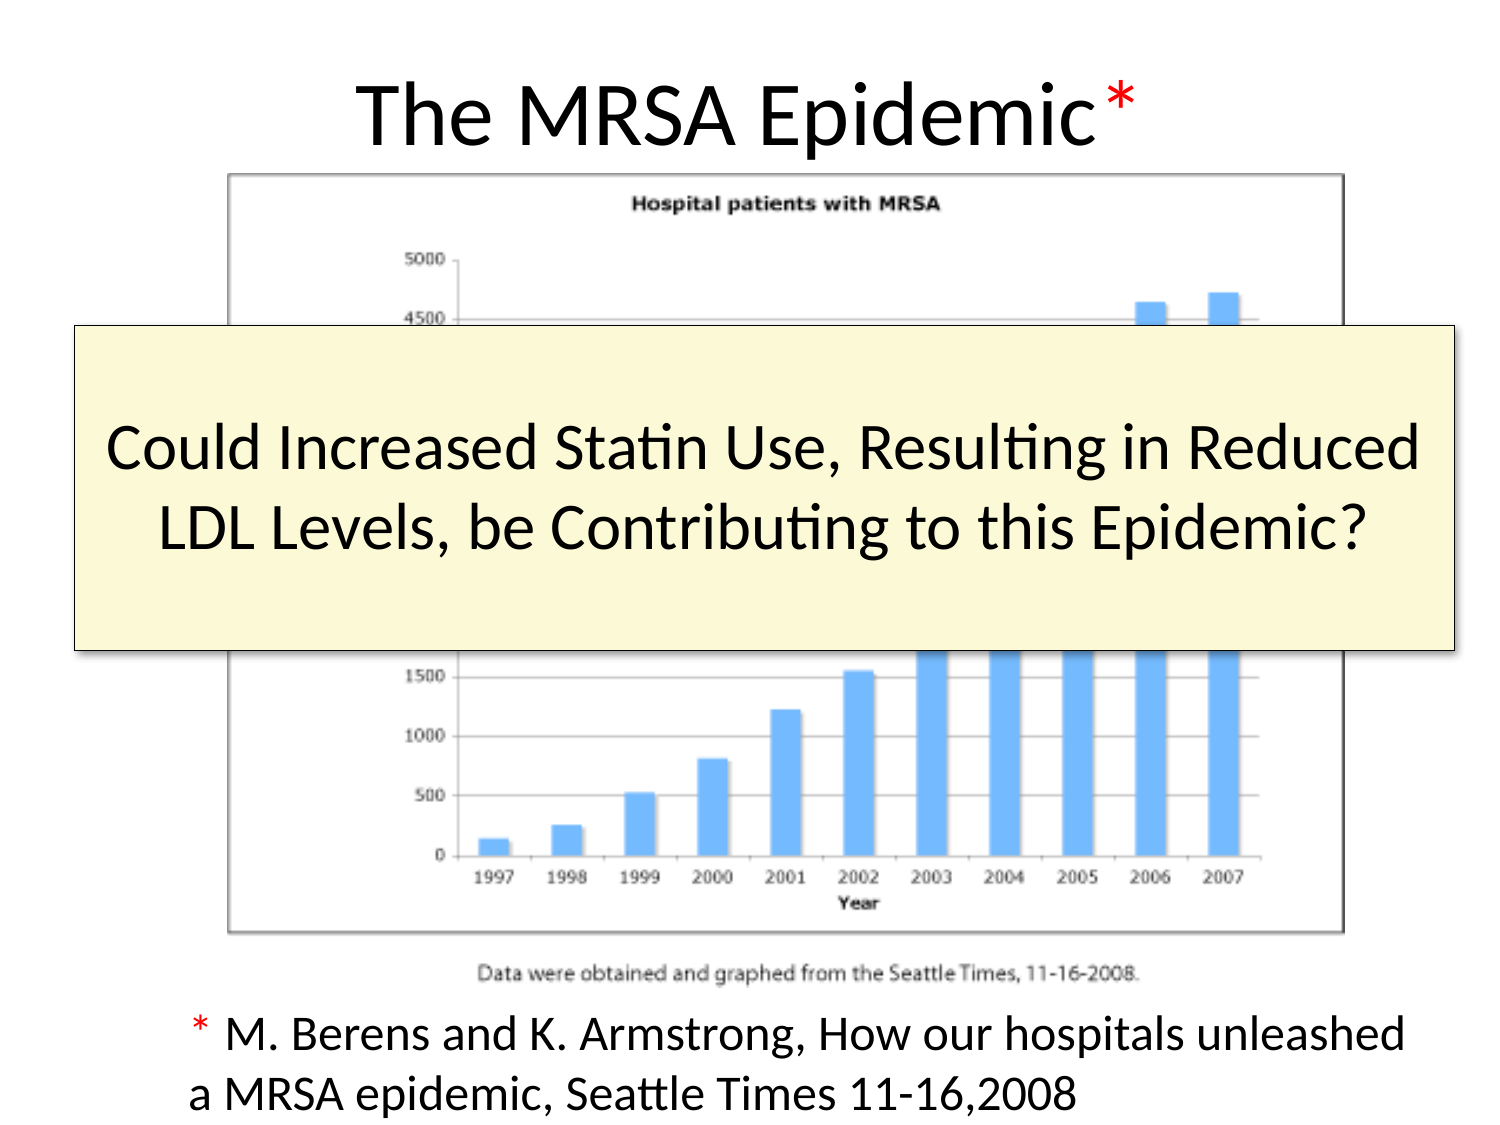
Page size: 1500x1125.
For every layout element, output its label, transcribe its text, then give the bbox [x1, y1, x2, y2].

picture [227, 173, 1346, 989]
text_box Could Increased Statin Use, Resulting in Reduced LDL Levels, be Contributing to this Epidemic? [1351, 325, 1455, 651]
text_box Could Increased Statin Use, Resulting in Reduced LDL Levels, be Contributing to this Epidemic? [74, 325, 222, 651]
title The MRSA Epidemic* [75, 14, 1425, 203]
text_box * M. Berens and K. Armstrong, How our hospitals unleashed a MRSA epidemic, Seattle Times 11-16,2008 [173, 993, 1461, 1125]
